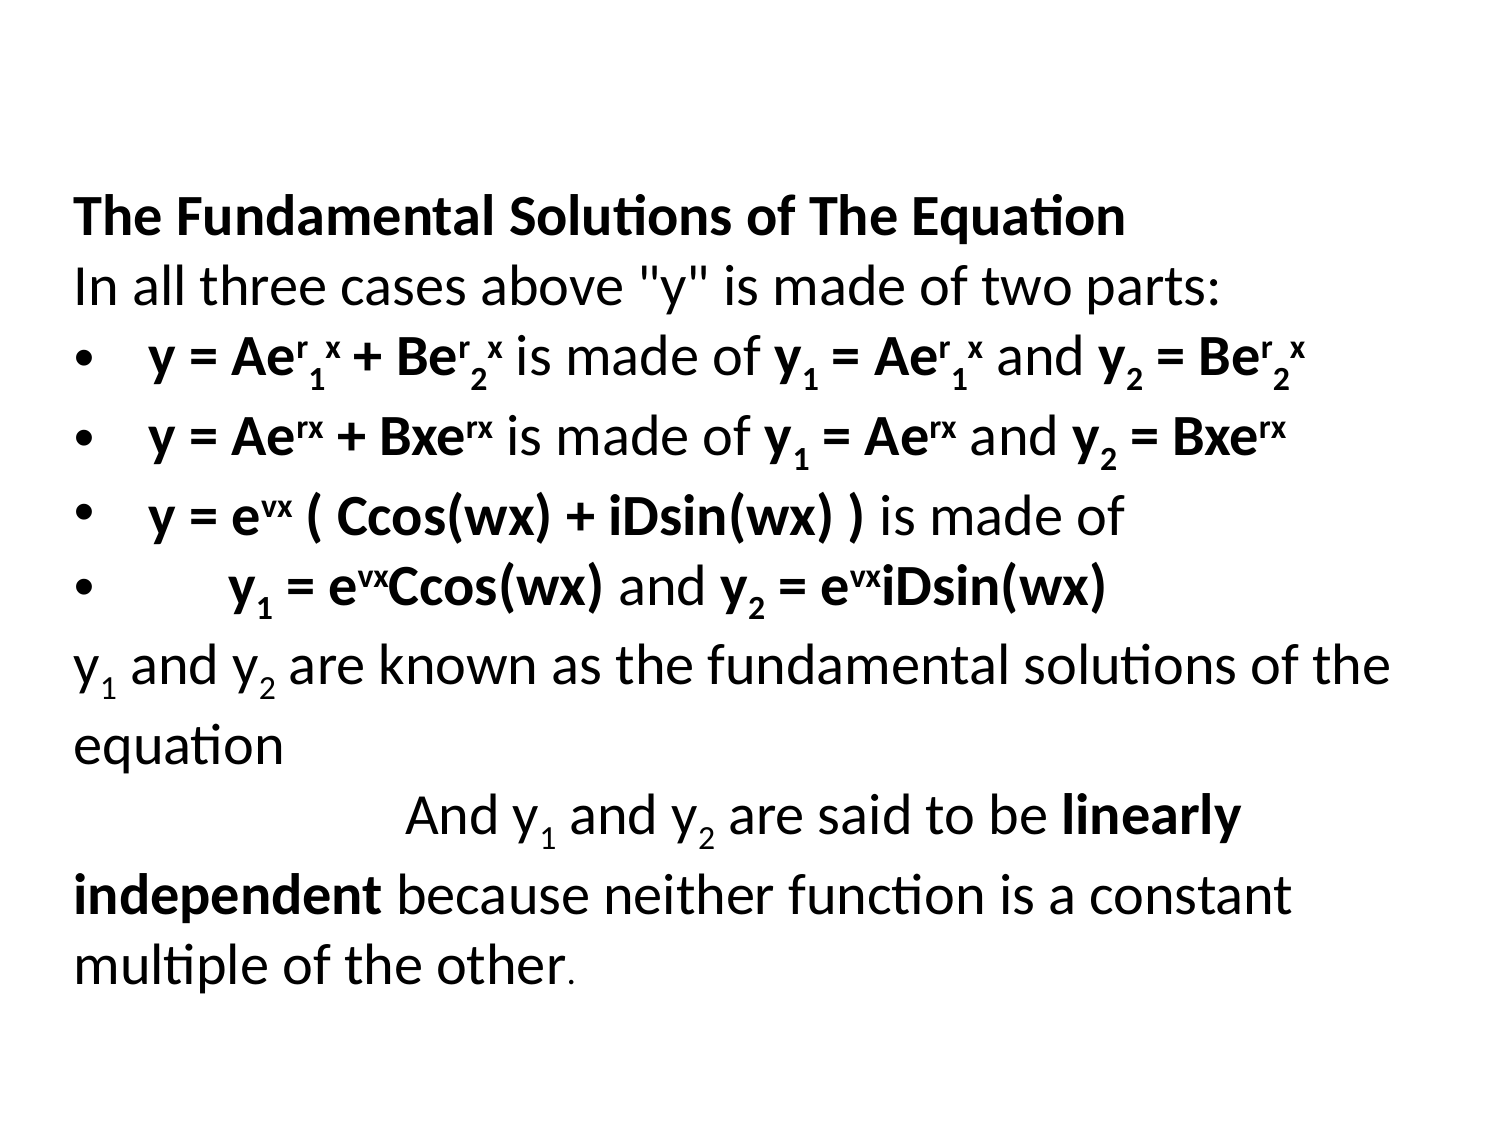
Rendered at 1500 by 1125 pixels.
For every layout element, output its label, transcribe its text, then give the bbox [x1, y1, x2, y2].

text_box The Fundamental Solutions of The Equation In all three cases above "y" is made of two parts: y = Aer1x + Ber2x is made of y1 = Aer1x and y2 = Ber2x y = Aerx + Bxerx is made of y1 = Aerx and y2 = Bxerx y = evx ( Ccos(wx) + iDsin(wx) ) is made of y1 = evxCcos(wx) and y2 = evxiDsin(wx) y1 and y2 are known as the fundamental solutions of the equation And y1 and y2 are said to be linearly independent because neither function is a constant multiple of the other. [59, 170, 1409, 1004]
